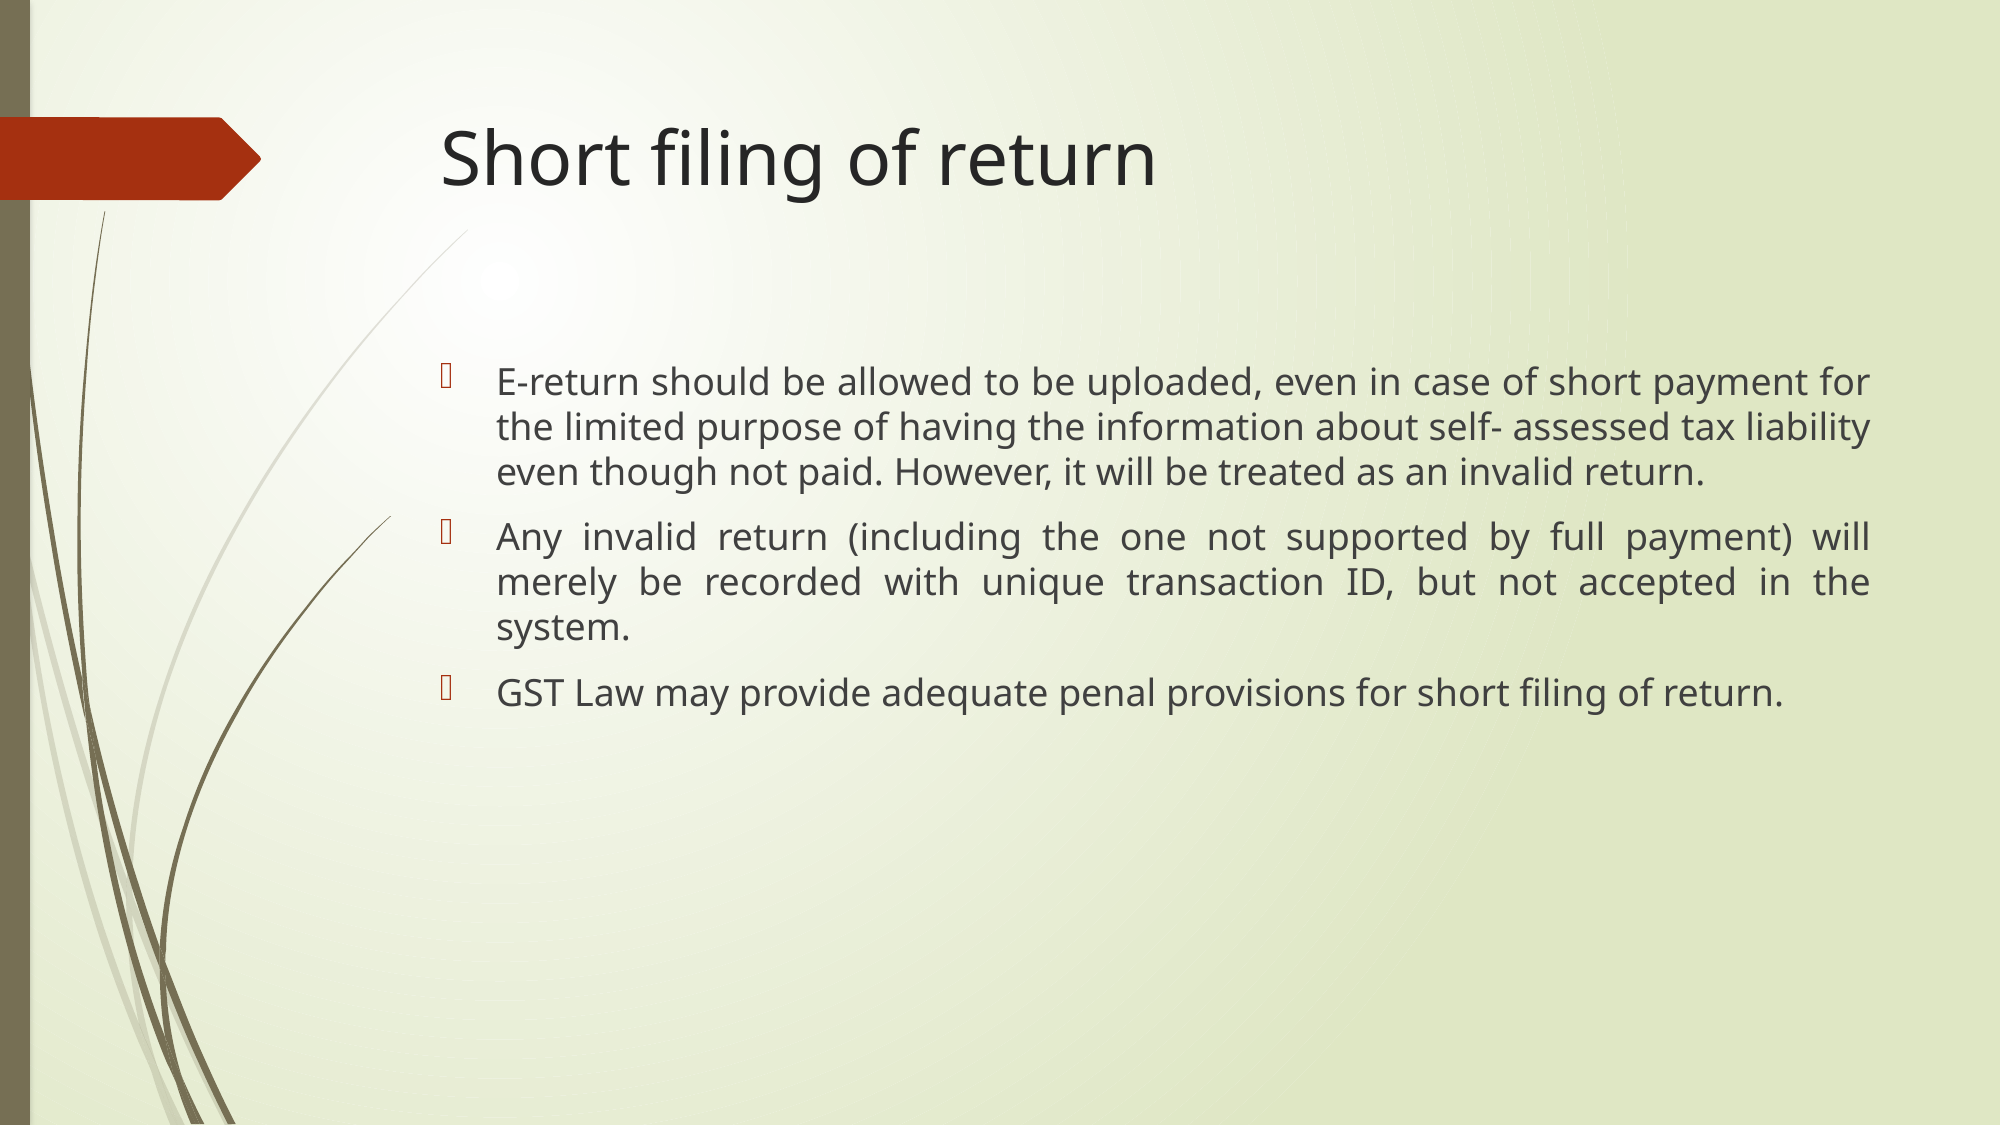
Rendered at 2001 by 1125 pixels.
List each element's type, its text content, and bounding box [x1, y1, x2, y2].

list E-return should be allowed to be uploaded, even in case of short payment for the limited purpose of having the information about self- assessed tax liability even though not paid. However, it will be treated as an invalid return. Any invalid return (including the one not supported by full payment) will merely be recorded with unique transaction ID, but not accepted in the system. GST Law may provide adequate penal provisions for short filing of return. [424, 350, 1888, 970]
title Short filing of return [425, 102, 1888, 313]
